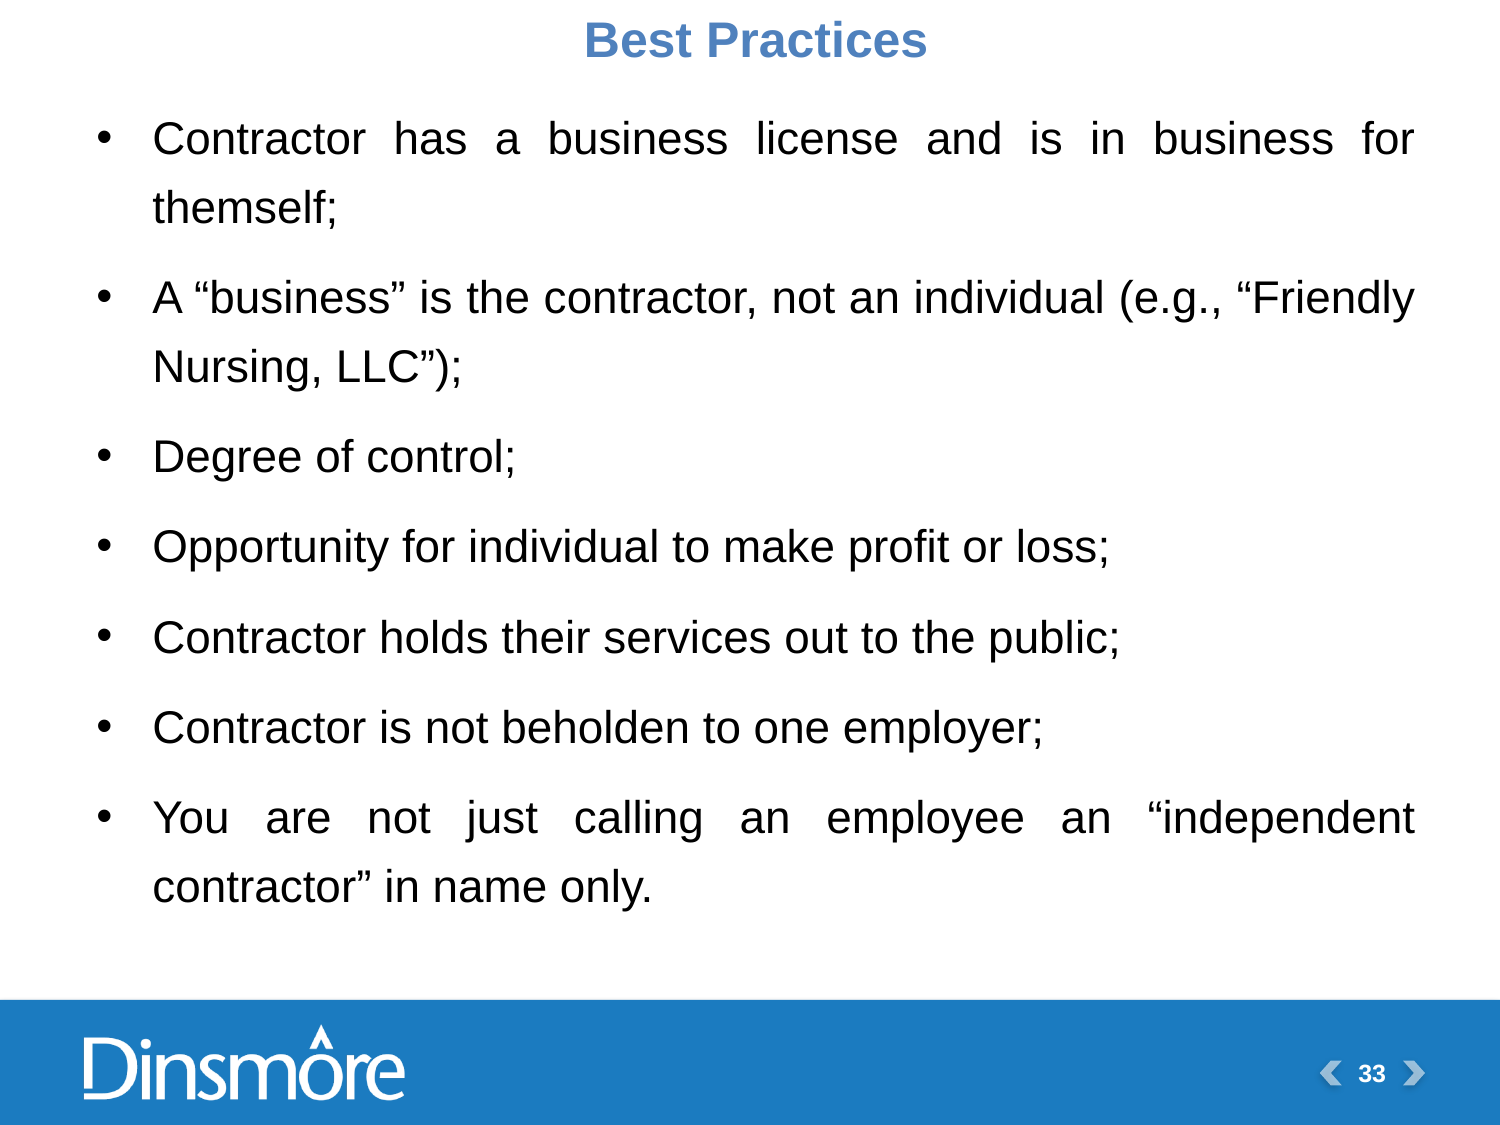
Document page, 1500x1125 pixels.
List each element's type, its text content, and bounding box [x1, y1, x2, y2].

footer Best Practices [87, 0, 1425, 88]
picture [75, 1011, 413, 1113]
list Contractor has a business license and is in business for themself; A “business” is the contractor, not an individual (e.g., “Friendly Nursing, LLC”); Degree of control; Opportunity for individual to make profit or loss; Contractor holds their services out to the public; Contractor is not beholden to one employer; You are not just calling an employee an “independent contractor” in name only. [81, 87, 1432, 1013]
slide_number 33 [1341, 1050, 1404, 1100]
